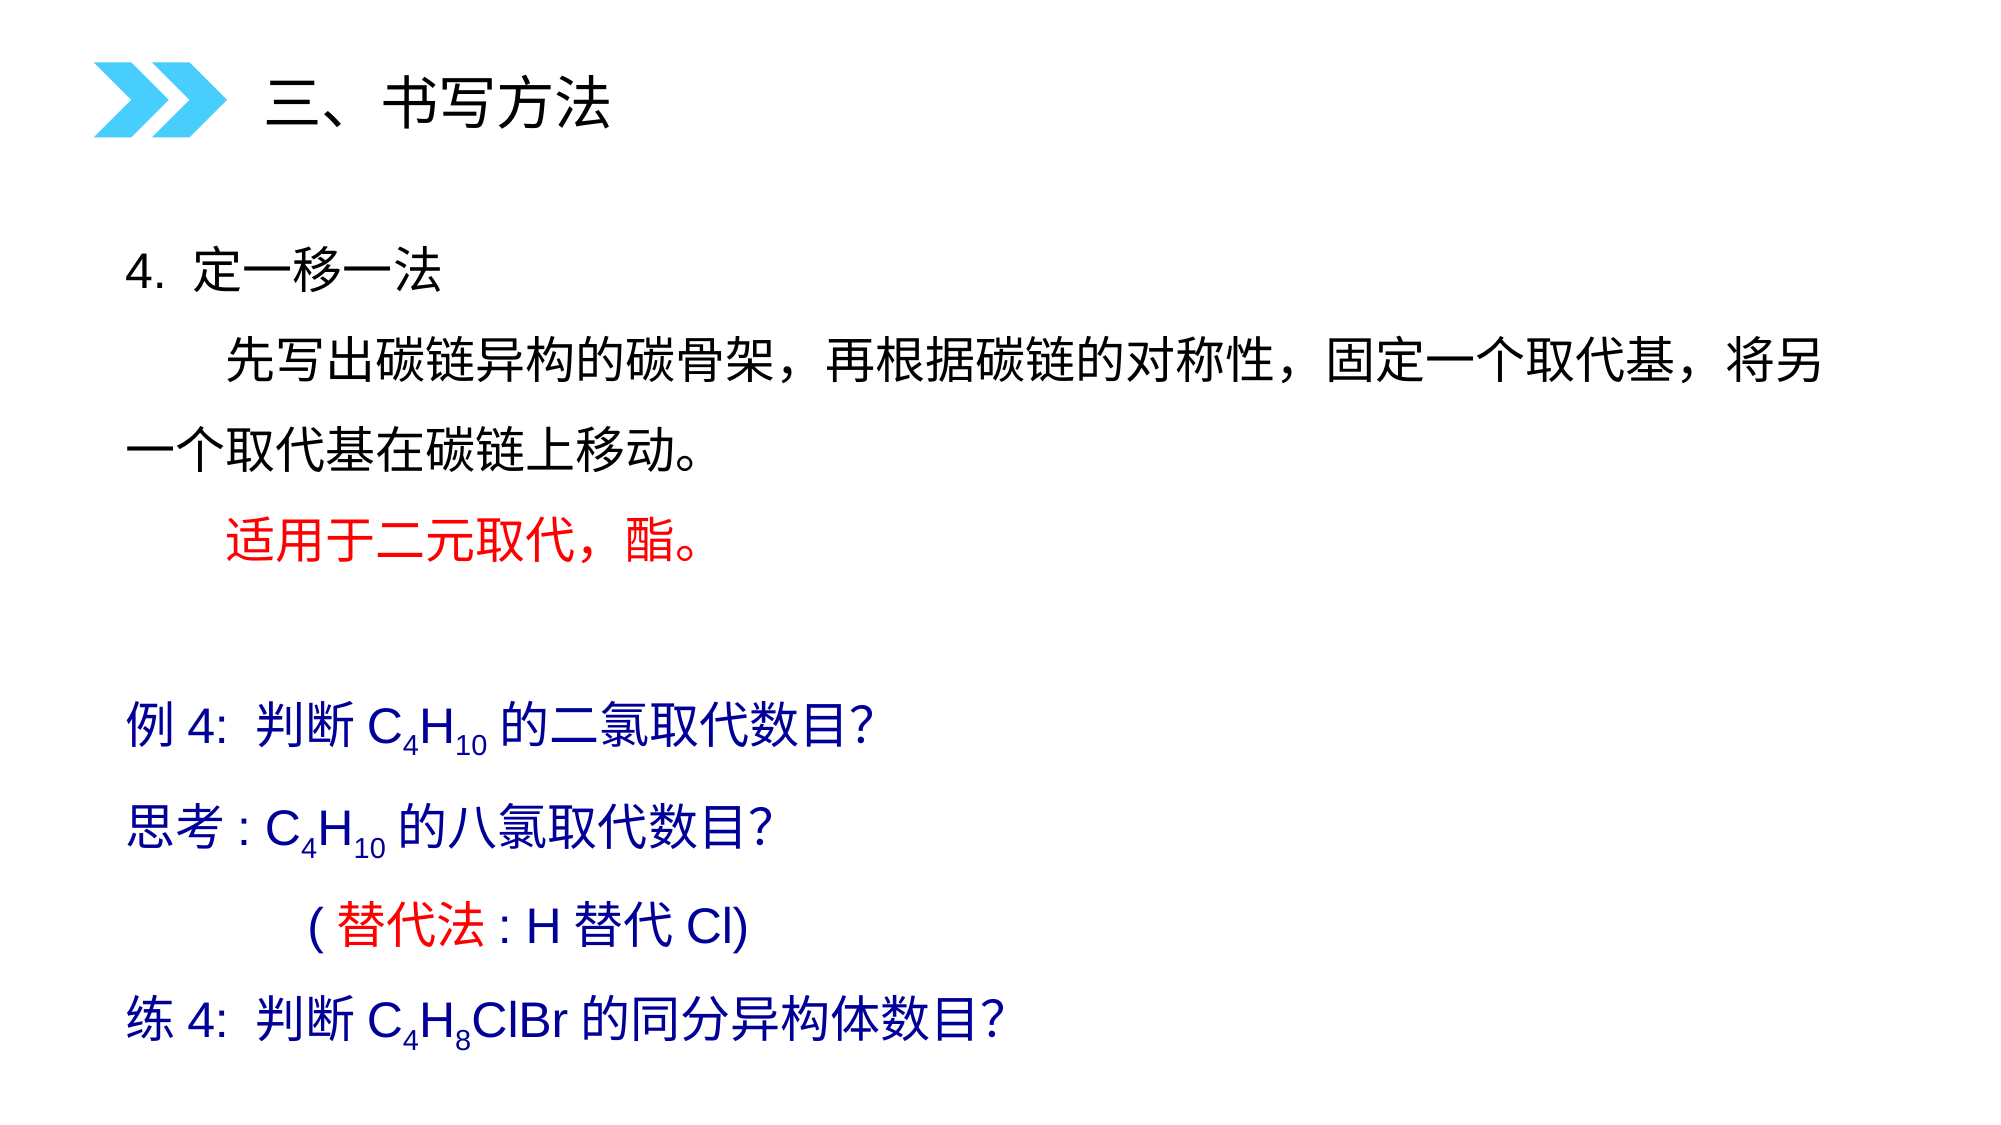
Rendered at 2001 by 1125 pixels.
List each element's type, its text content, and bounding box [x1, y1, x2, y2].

text_box 三、书写方法 [248, 66, 1184, 137]
text_box 4. 定一移一法 先写出碳链异构的碳骨架，再根据碳链的对称性，固定一个取代基，将另一个取代基在碳链上移动。 适用于二元取代，酯。 例4: 判断C4H10的二氯取代数目？ 思考: C4H10的八氯取代数目？ (替代法: H替代Cl) 练4: 判断C4H8ClBr的同分异构体数目？ [110, 201, 1890, 1064]
